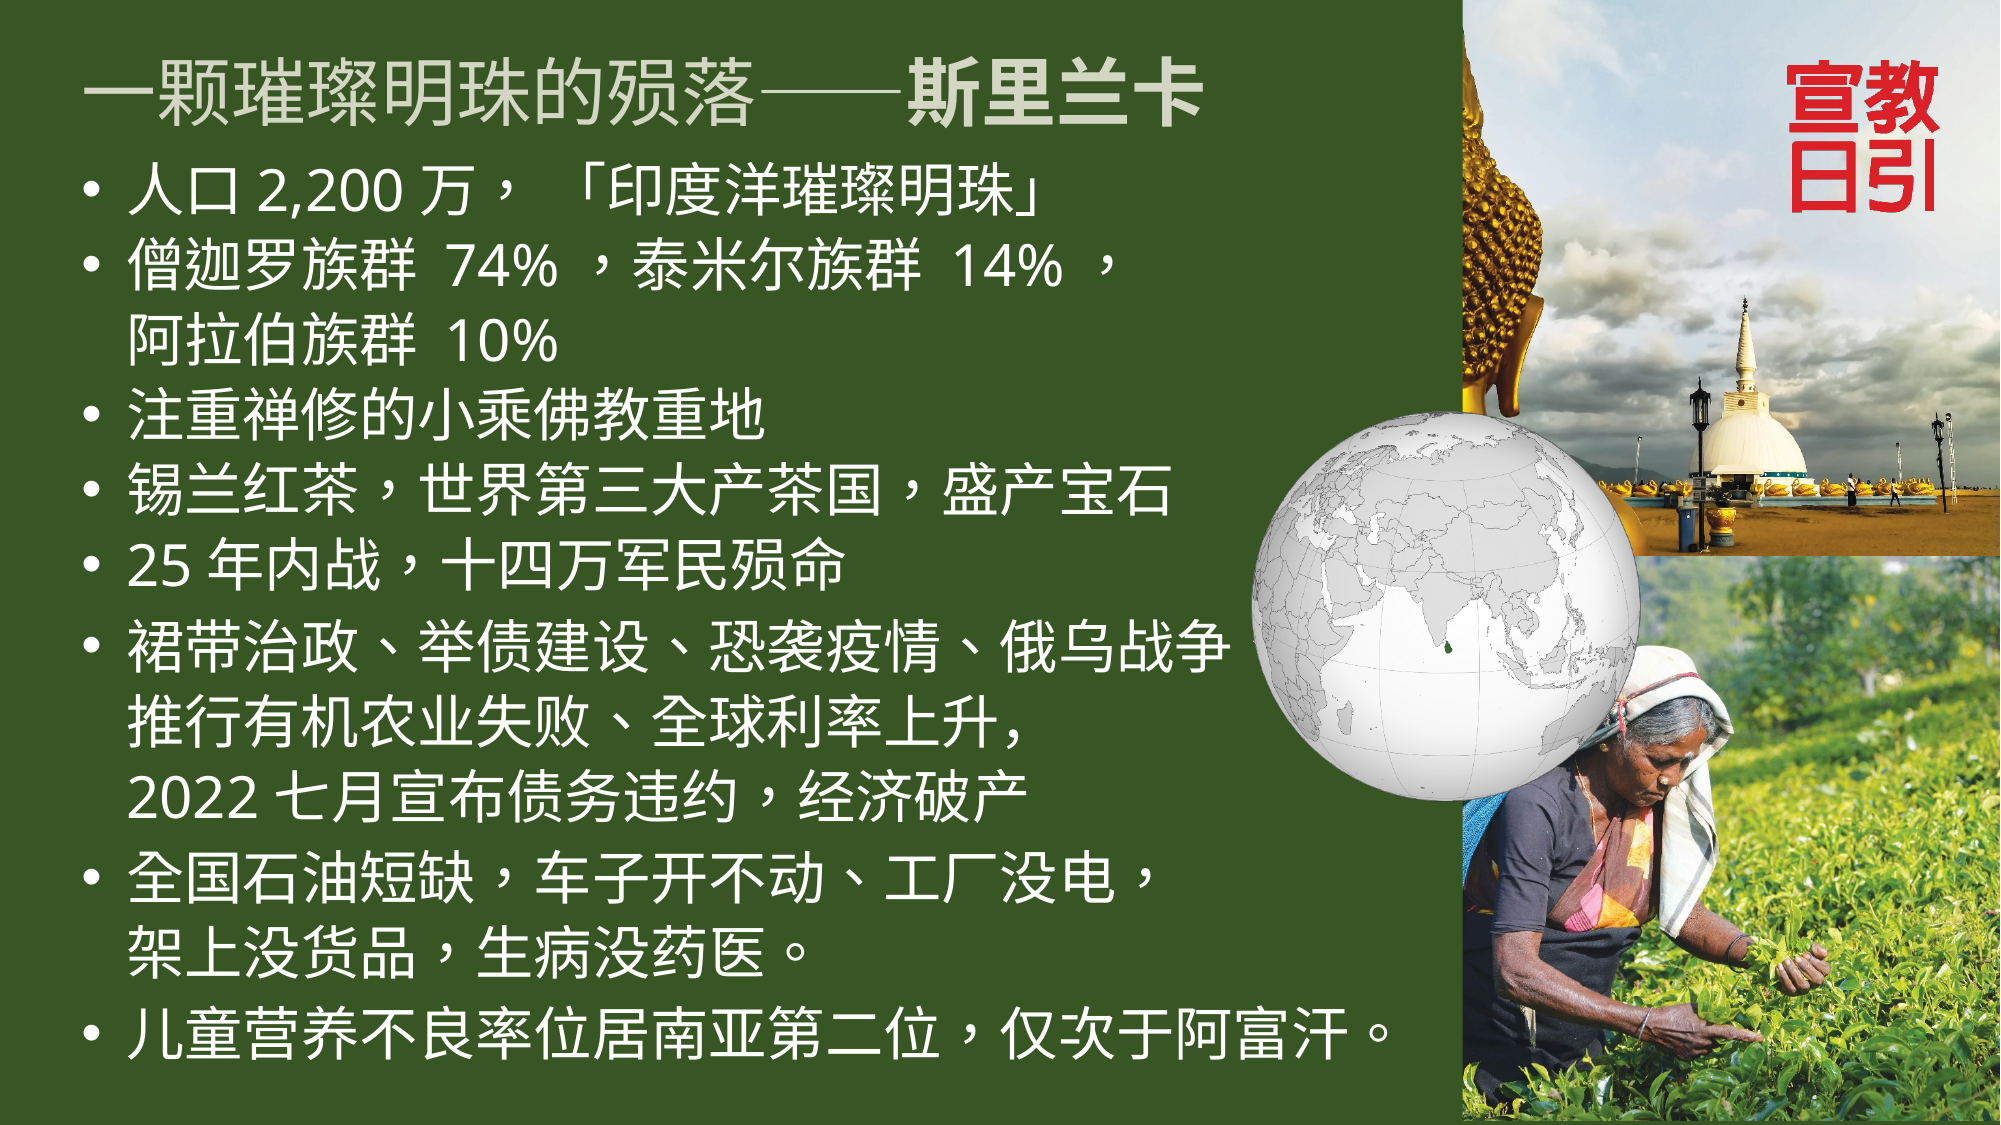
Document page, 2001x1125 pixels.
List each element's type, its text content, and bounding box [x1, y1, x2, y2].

text_box 一颗璀璨明珠的殒落——斯里兰卡 人口2,200万， 「印度洋璀璨明珠」 僧迦罗族群 74%，泰米尔族群 14%， 阿拉伯族群 10% 注重禅修的小乘佛教重地 锡兰红茶，世界第三大产茶国，盛产宝石 25年内战，十四万军民殒命 裙带治政、举债建设、恐袭疫情、俄乌战争、 推行有机农业失败、全球利率上升， 2022七月宣布债务违约，经济破产 全国石油短缺，车子开不动、工厂没电， 架上没货品，生病没药医。 儿童营养不良率位居南亚第二位，仅次于阿富汗。 [66, 40, 1462, 1075]
picture [1249, 0, 2000, 1122]
